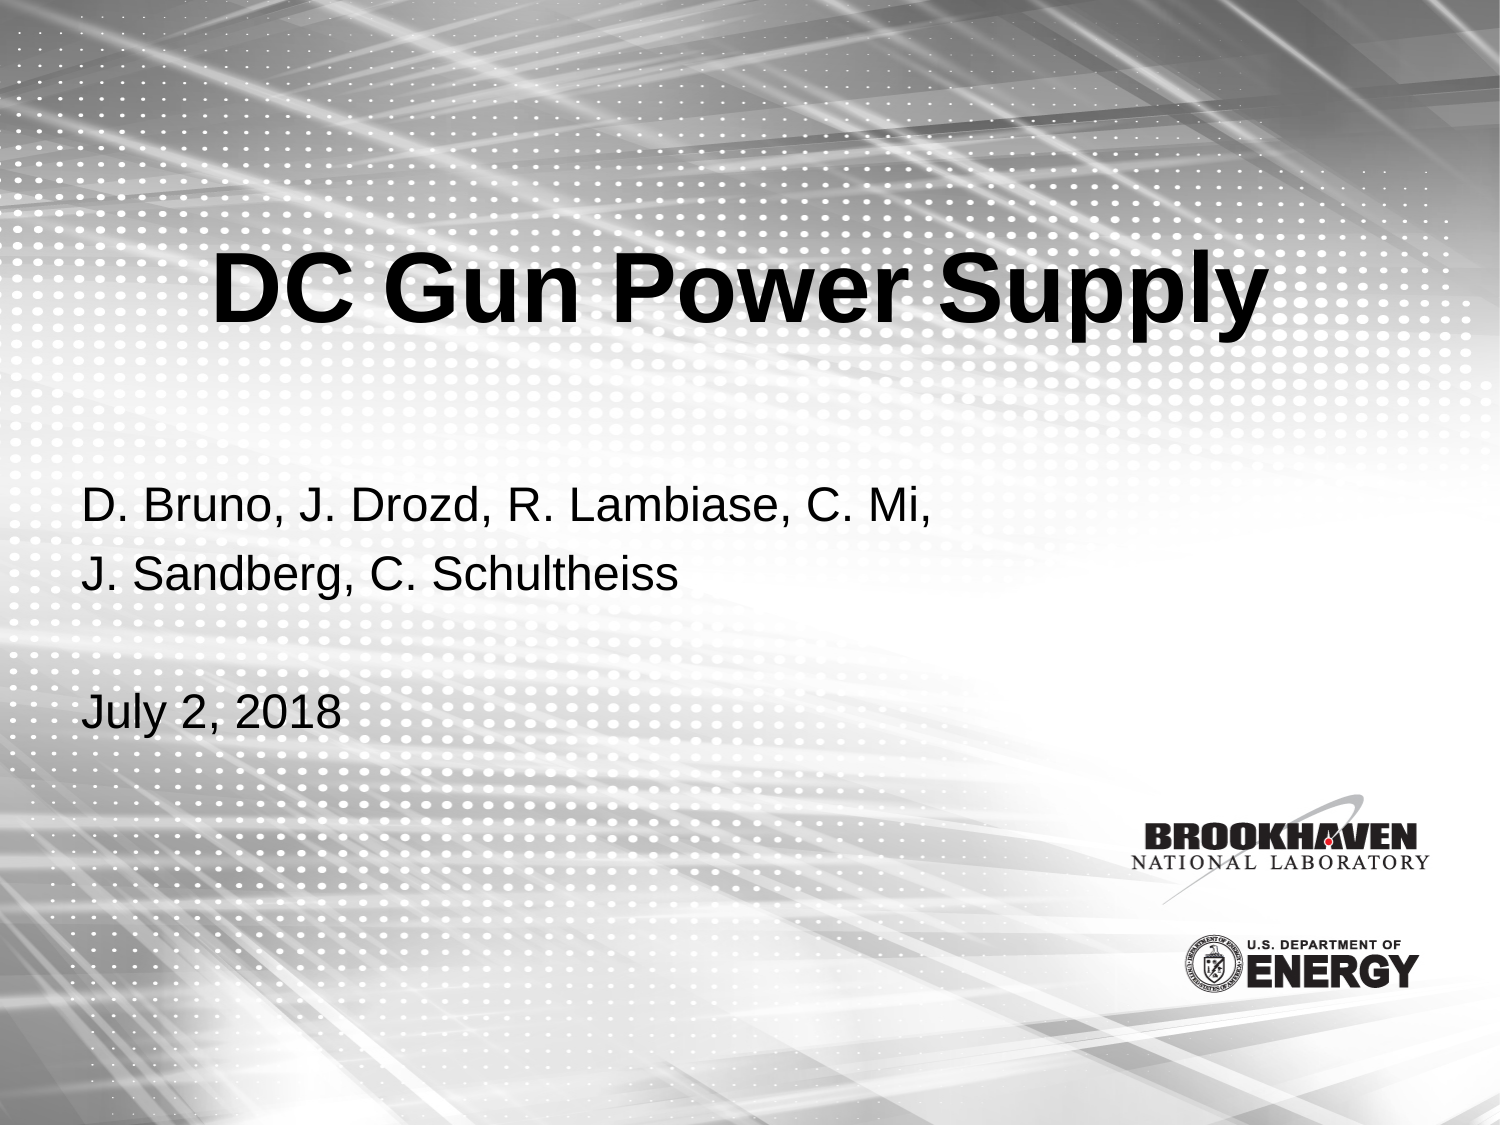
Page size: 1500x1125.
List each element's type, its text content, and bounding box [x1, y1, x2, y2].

subtitle D. Bruno, J. Drozd, R. Lambiase, C. Mi, J. Sandberg, C. Schultheiss July 2, 2018 [66, 474, 1434, 747]
picture [0, 0, 1500, 1125]
title DC Gun Power Supply [178, 224, 1304, 350]
